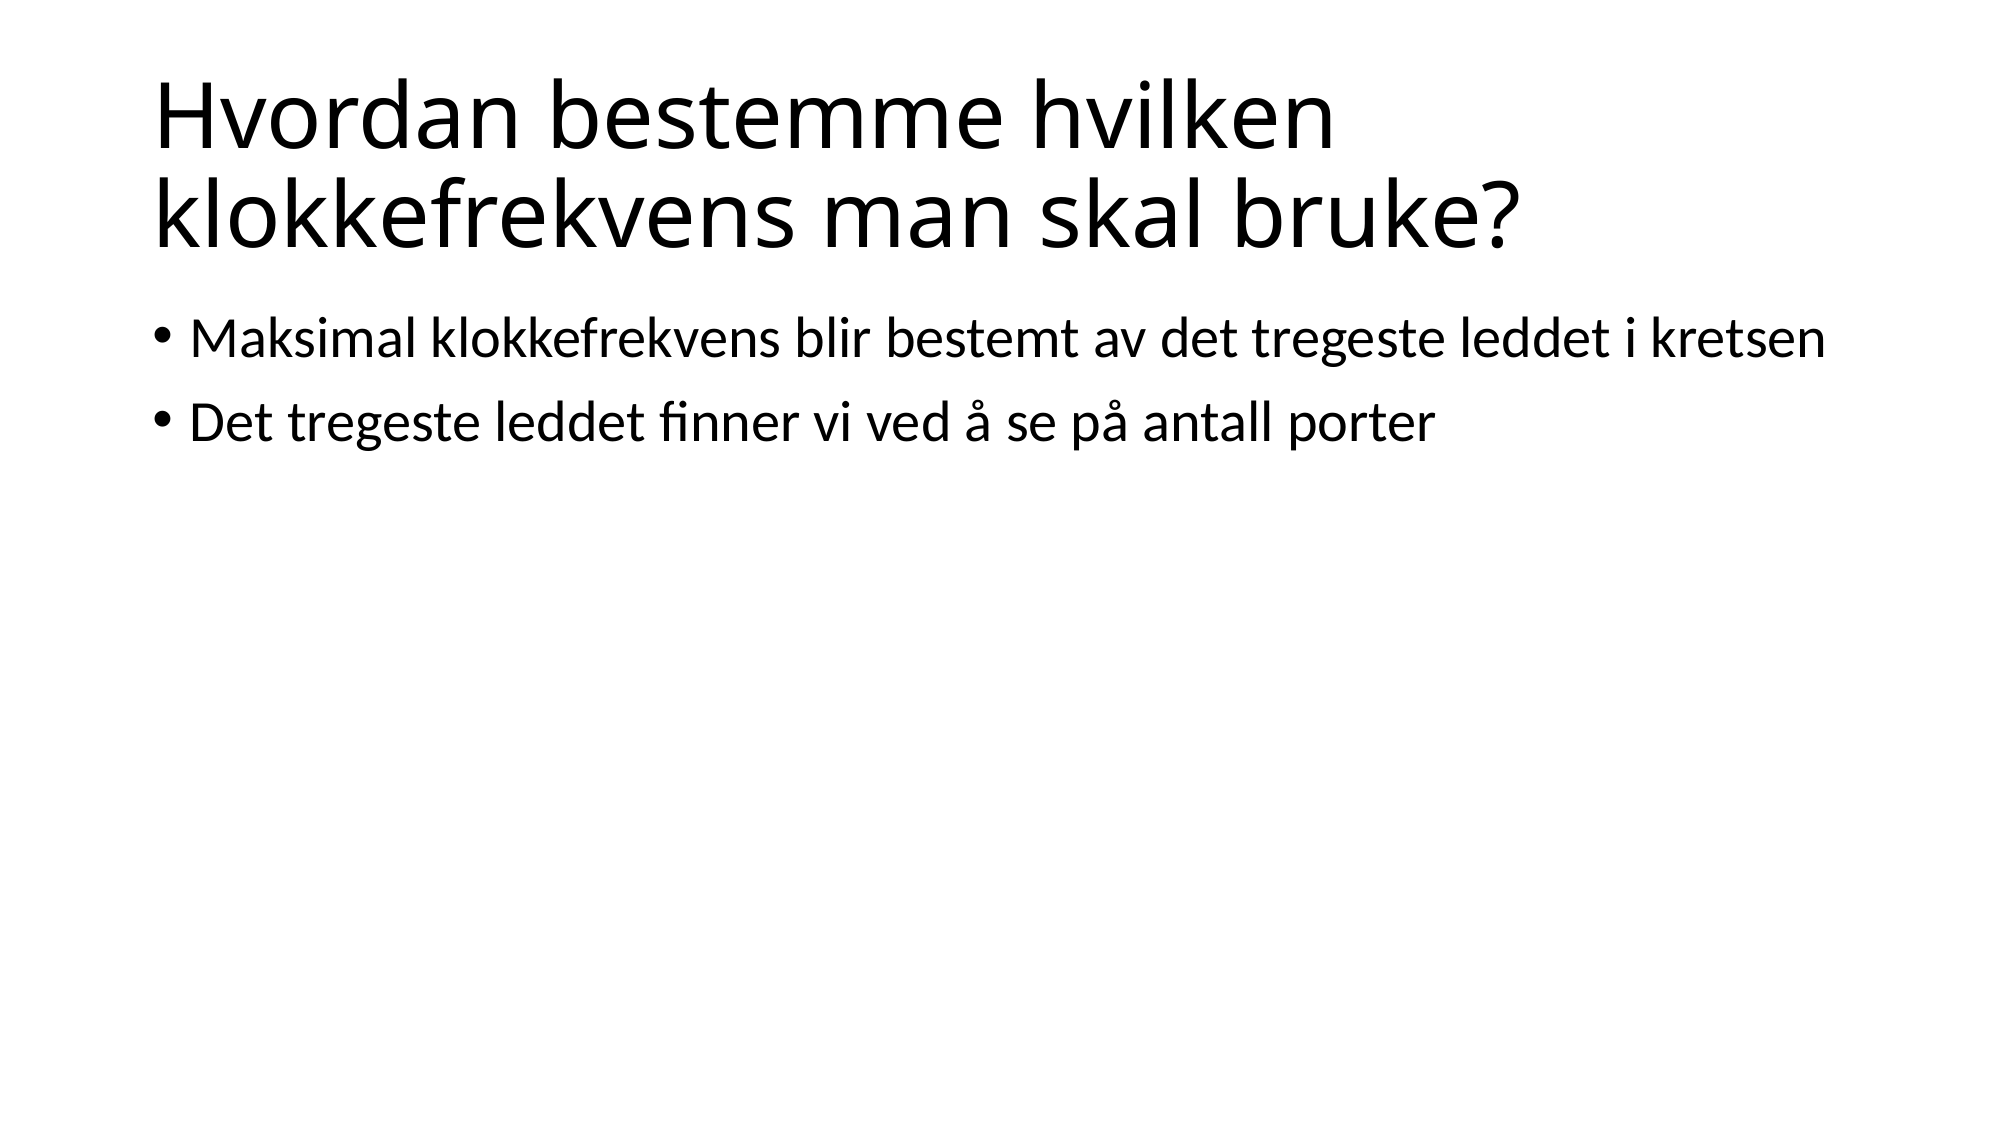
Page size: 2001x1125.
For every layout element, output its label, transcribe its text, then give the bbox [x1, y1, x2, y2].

list Maksimal klokkefrekvens blir bestemt av det tregeste leddet i kretsen Det tregeste leddet finner vi ved å se på antall porter [137, 299, 1863, 1014]
title Hvordan bestemme hvilken klokkefrekvens man skal bruke? [137, 59, 1863, 278]
